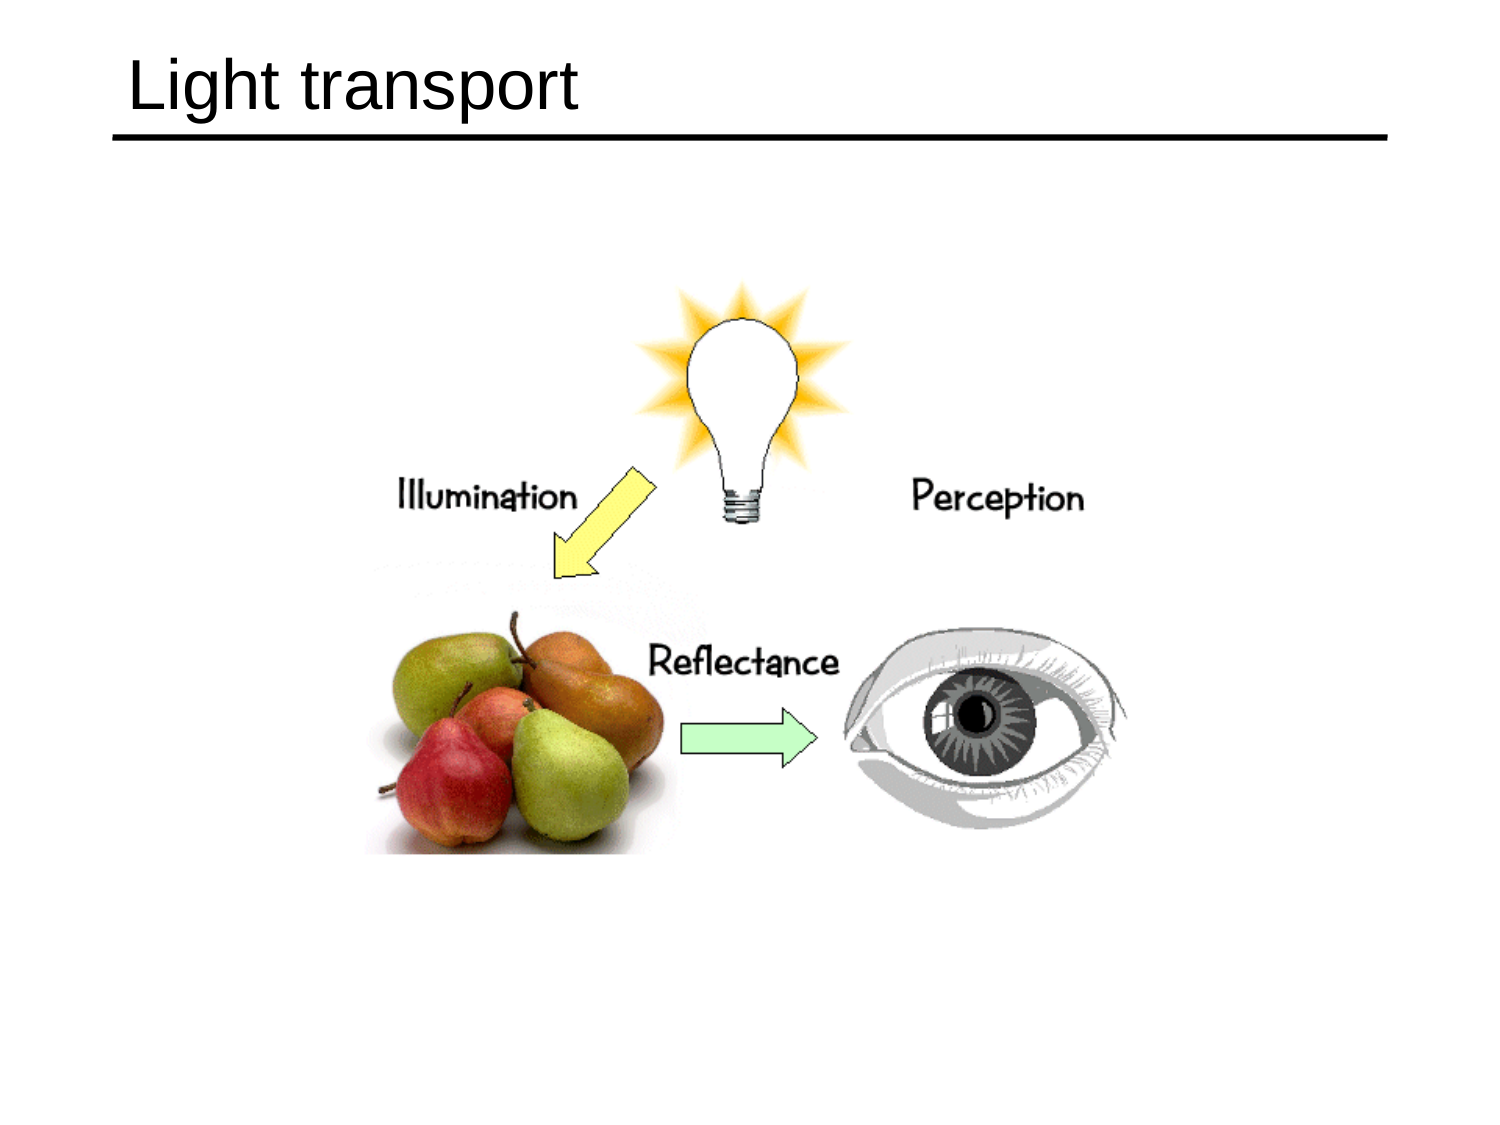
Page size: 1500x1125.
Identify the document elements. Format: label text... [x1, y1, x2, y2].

picture [350, 263, 1152, 864]
title Light transport [112, 12, 1388, 151]
